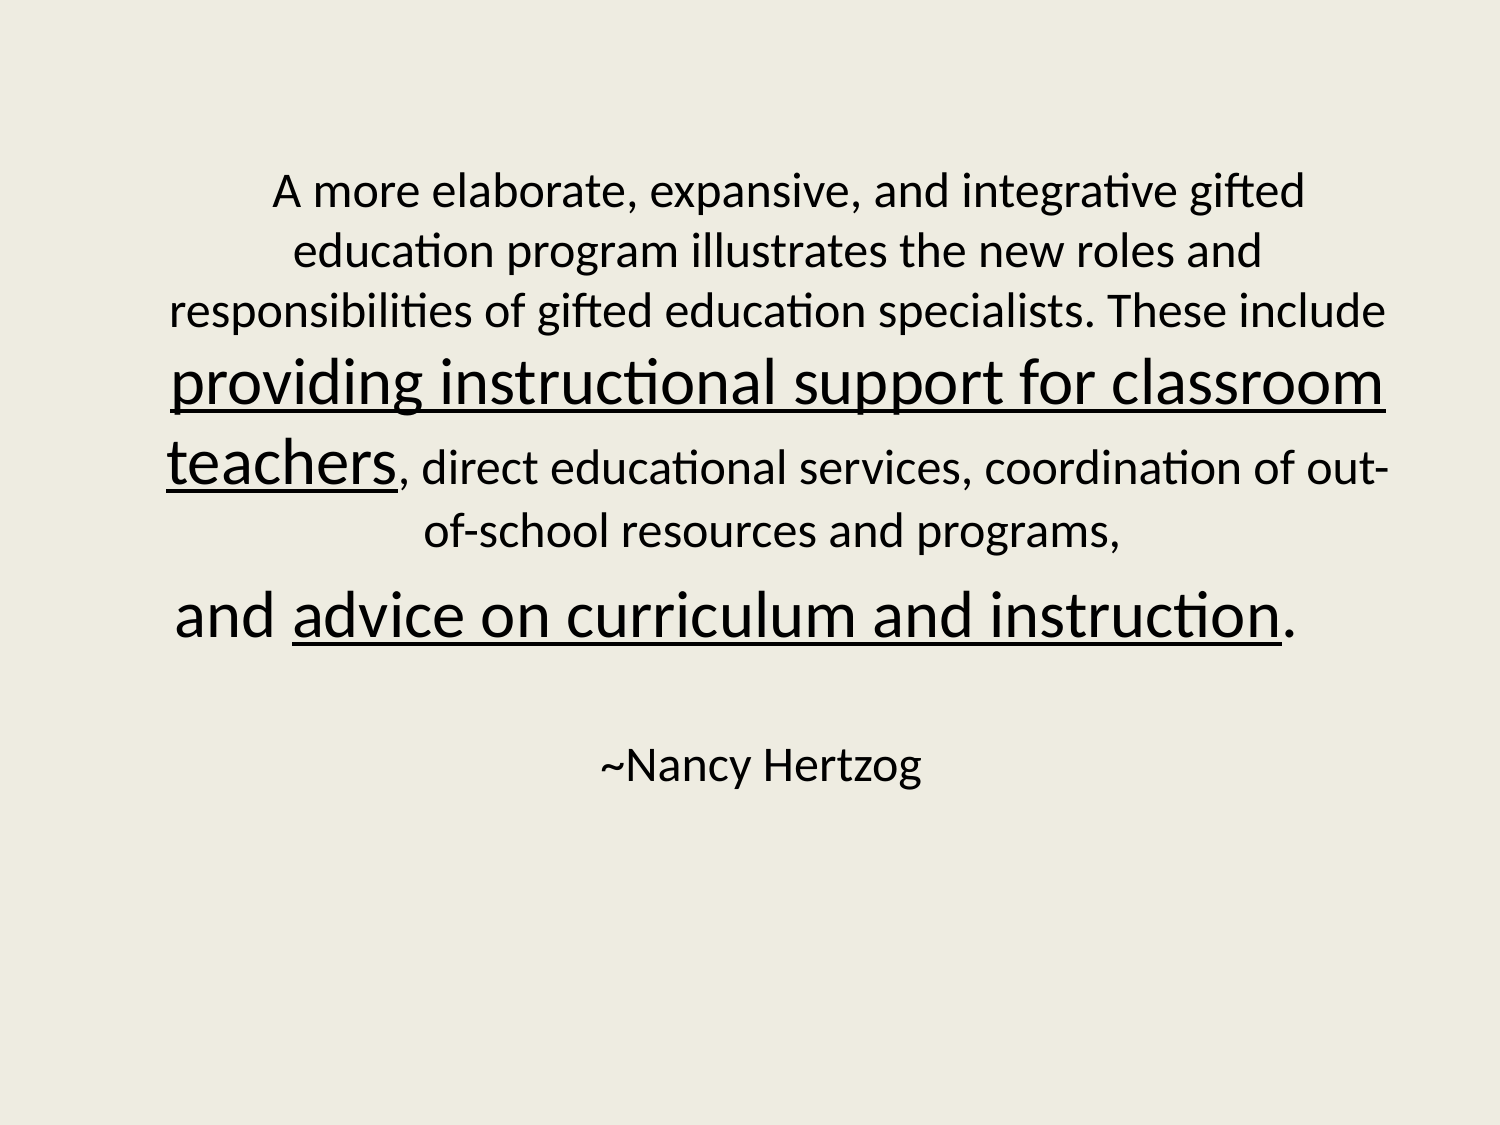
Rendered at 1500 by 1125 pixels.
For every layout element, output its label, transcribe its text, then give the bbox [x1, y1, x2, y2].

list A more elaborate, expansive, and integrative gifted education program illustrates the new roles and responsibilities of gifted education specialists. These include providing instructional support for classroom teachers, direct educational services, coordination of out-of-school resources and programs, and advice on curriculum and instruction. ~Nancy Hertzog [75, 149, 1425, 1125]
